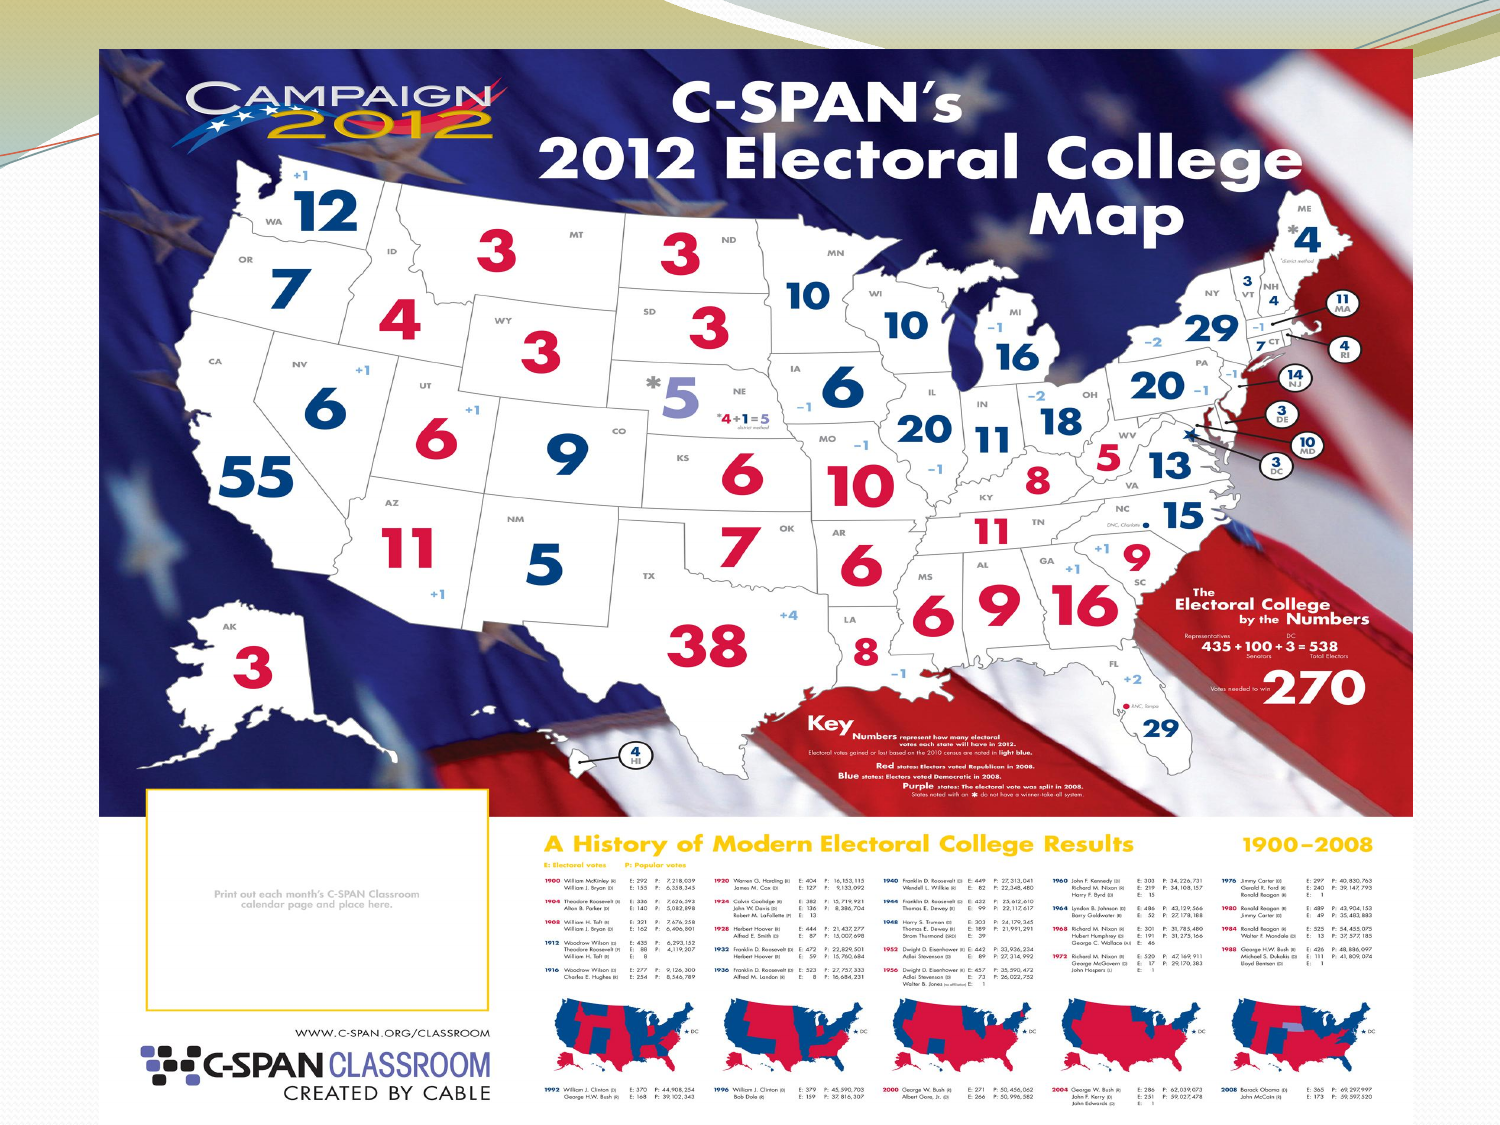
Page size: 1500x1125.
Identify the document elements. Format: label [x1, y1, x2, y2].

picture [99, 49, 1413, 1125]
